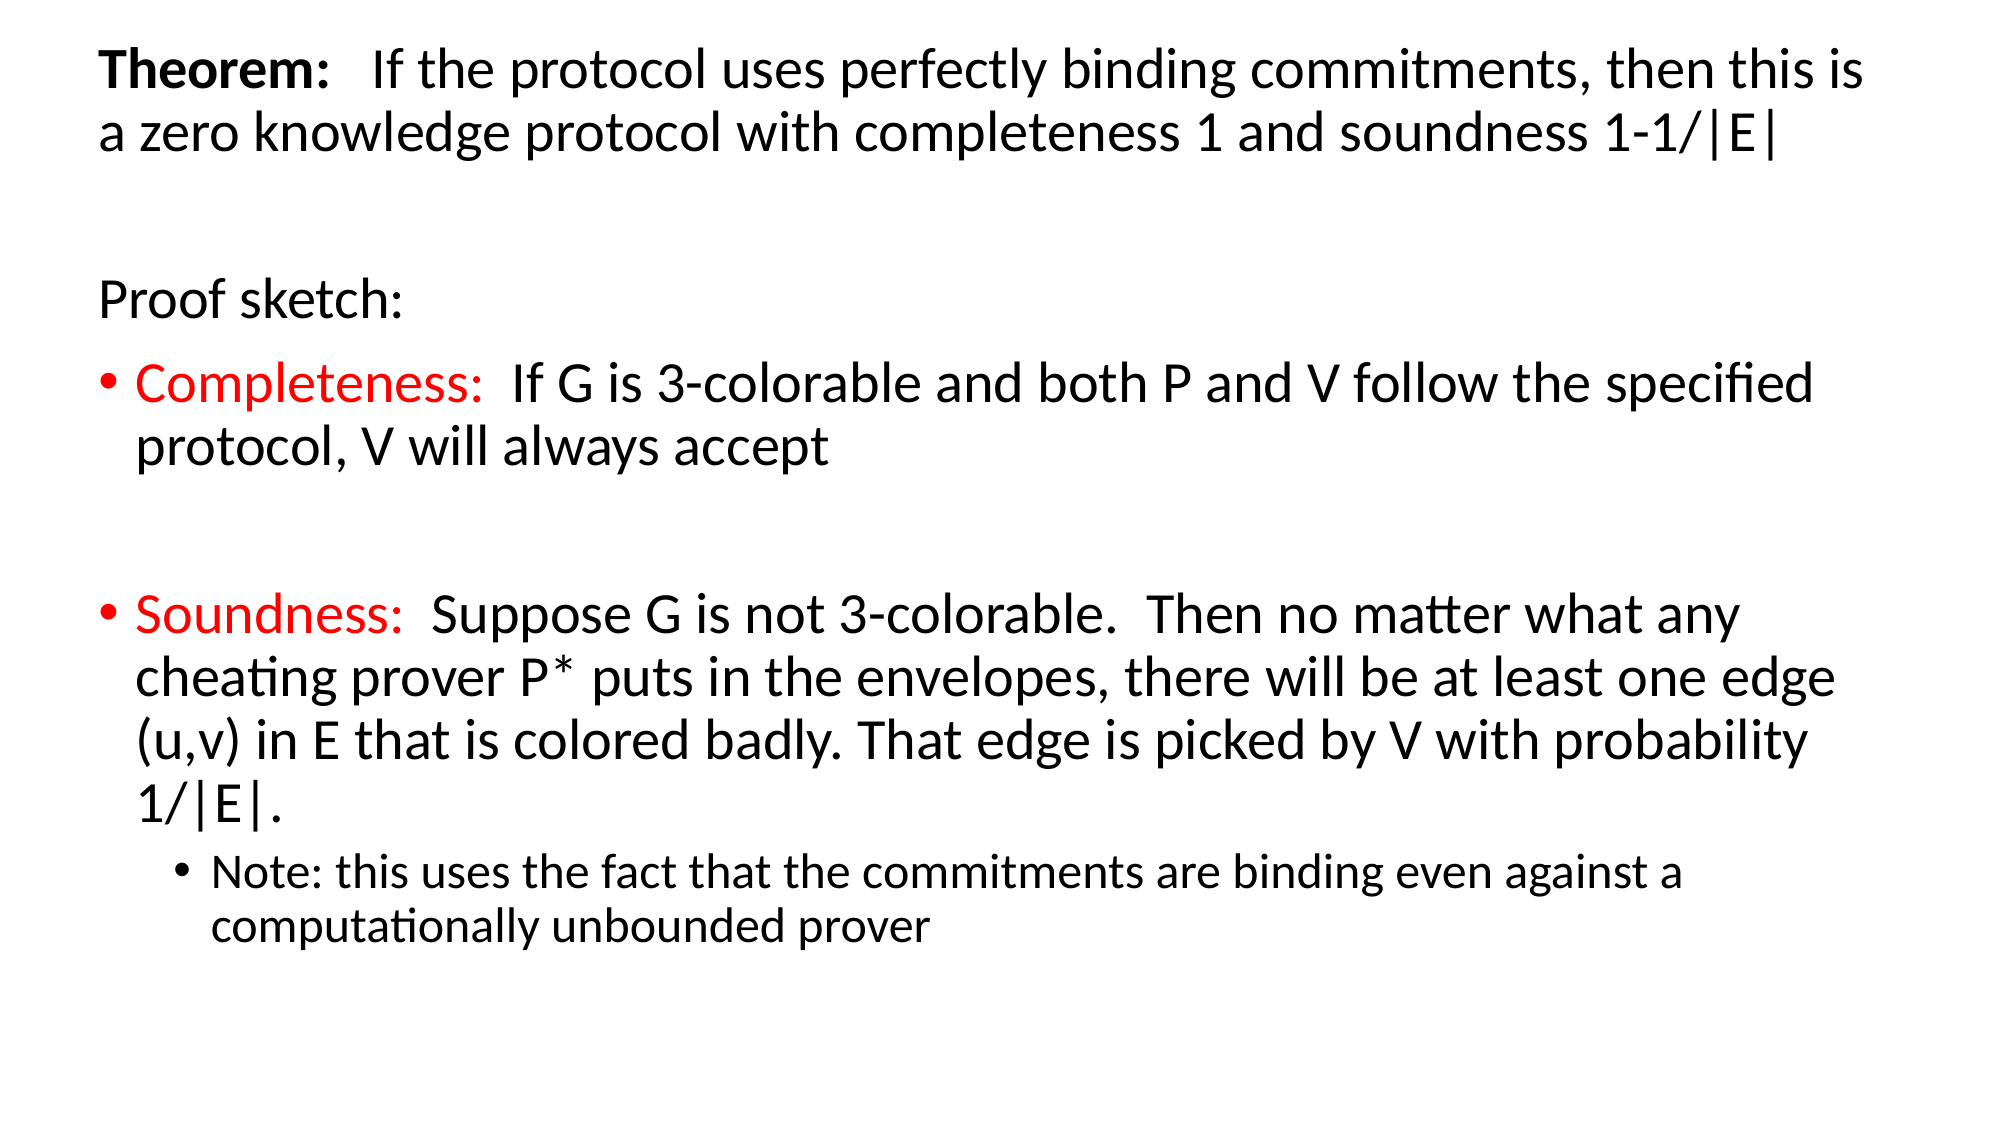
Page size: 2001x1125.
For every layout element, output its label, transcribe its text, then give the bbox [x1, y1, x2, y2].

list Theorem: If the protocol uses perfectly binding commitments, then this is a zero knowledge protocol with completeness 1 and soundness 1-1/|E| Proof sketch: Completeness: If G is 3-colorable and both P and V follow the specified protocol, V will always accept Soundness: Suppose G is not 3-colorable. Then no matter what any cheating prover P* puts in the envelopes, there will be at least one edge (u,v) in E that is colored badly. That edge is picked by V with probability 1/|E|. Note: this uses the fact that the commitments are binding even against a computationally unbounded prover [83, 30, 1917, 1014]
